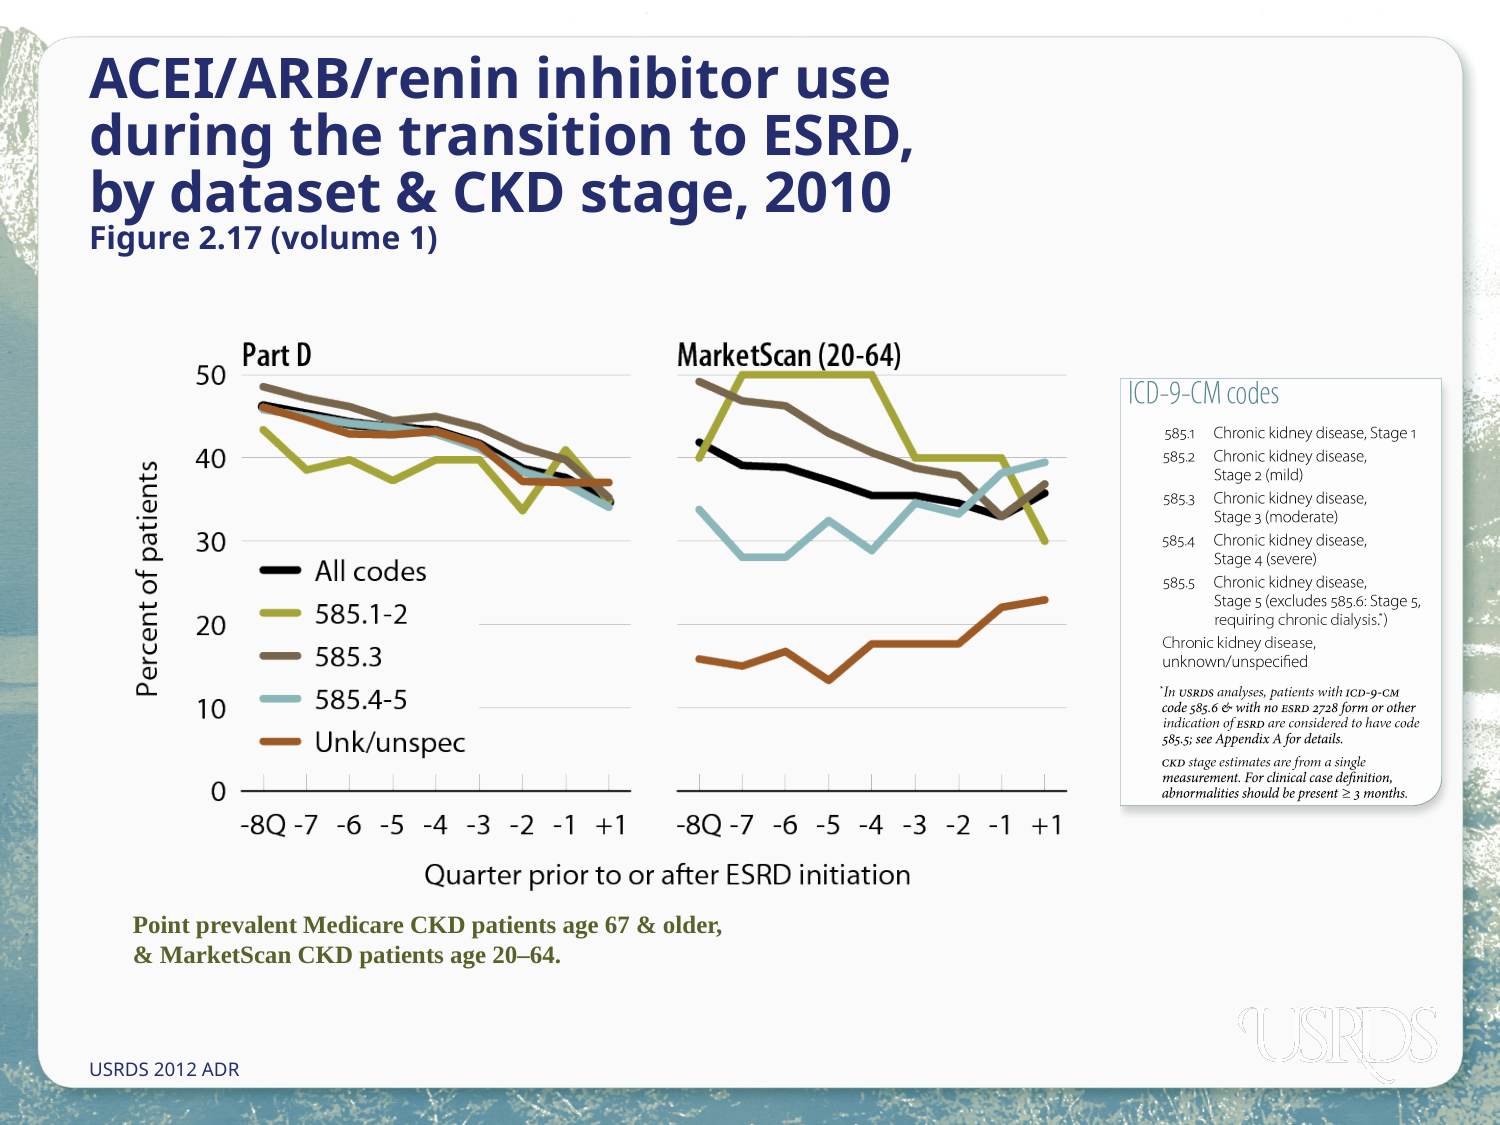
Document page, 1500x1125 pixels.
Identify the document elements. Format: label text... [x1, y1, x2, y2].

title ACEI/ARB/renin inhibitor use during the transition to ESRD, by dataset & CKD stage, 2010 Figure 2.17 (volume 1) [74, 45, 1425, 264]
picture [0, 0, 1500, 1125]
text_box Point prevalent Medicare CKD patients age 67 & older, & MarketScan CKD patients age 20–64. [132, 904, 750, 976]
